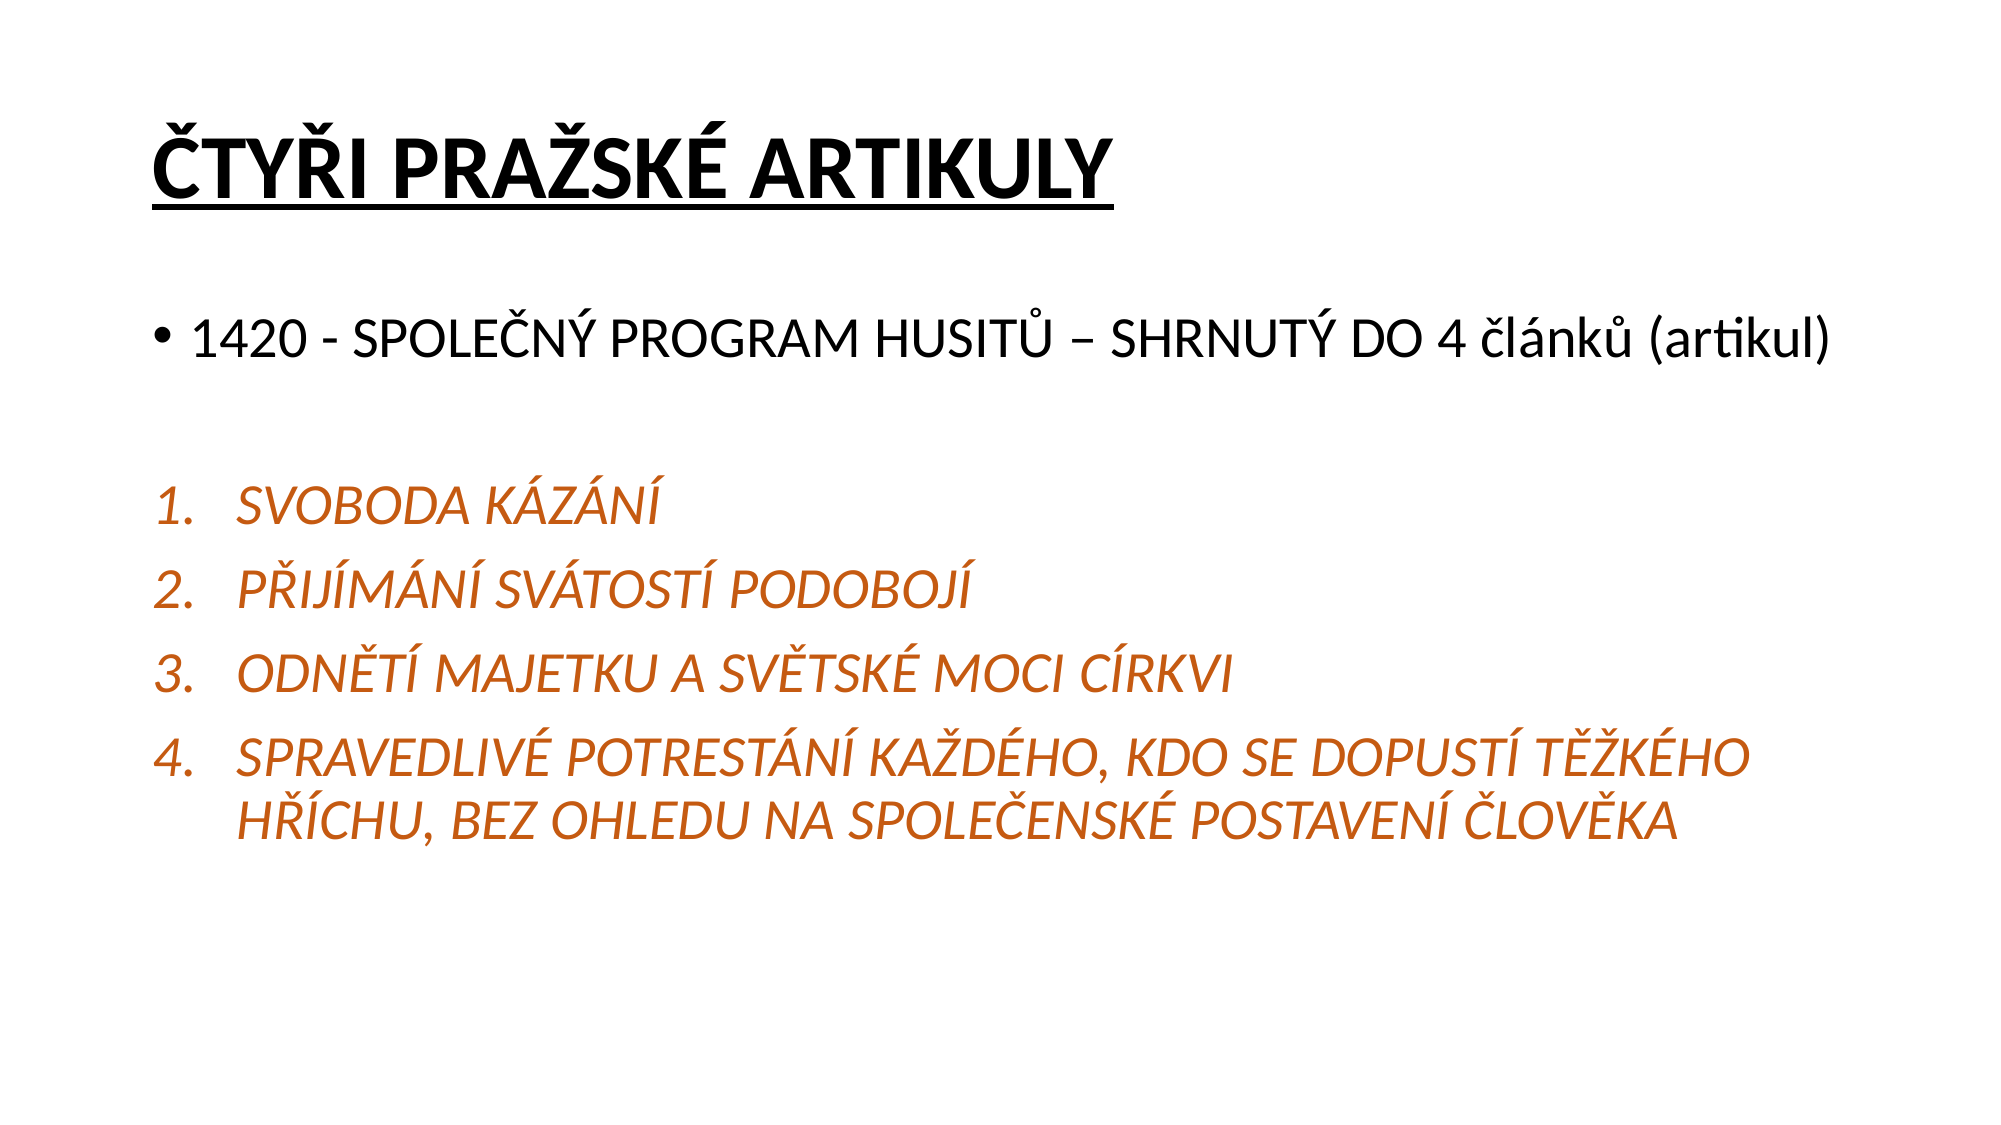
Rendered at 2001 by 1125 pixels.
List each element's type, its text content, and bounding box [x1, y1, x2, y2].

title ČTYŘI PRAŽSKÉ ARTIKULY [137, 59, 1863, 278]
list 1420 - SPOLEČNÝ PROGRAM HUSITŮ – SHRNUTÝ DO 4 článků (artikul) SVOBODA KÁZÁNÍ PŘIJÍMÁNÍ SVÁTOSTÍ PODOBOJÍ ODNĚTÍ MAJETKU A SVĚTSKÉ MOCI CÍRKVI SPRAVEDLIVÉ POTRESTÁNÍ KAŽDÉHO, KDO SE DOPUSTÍ TĚŽKÉHO HŘÍCHU, BEZ OHLEDU NA SPOLEČENSKÉ POSTAVENÍ ČLOVĚKA [137, 299, 1863, 1014]
